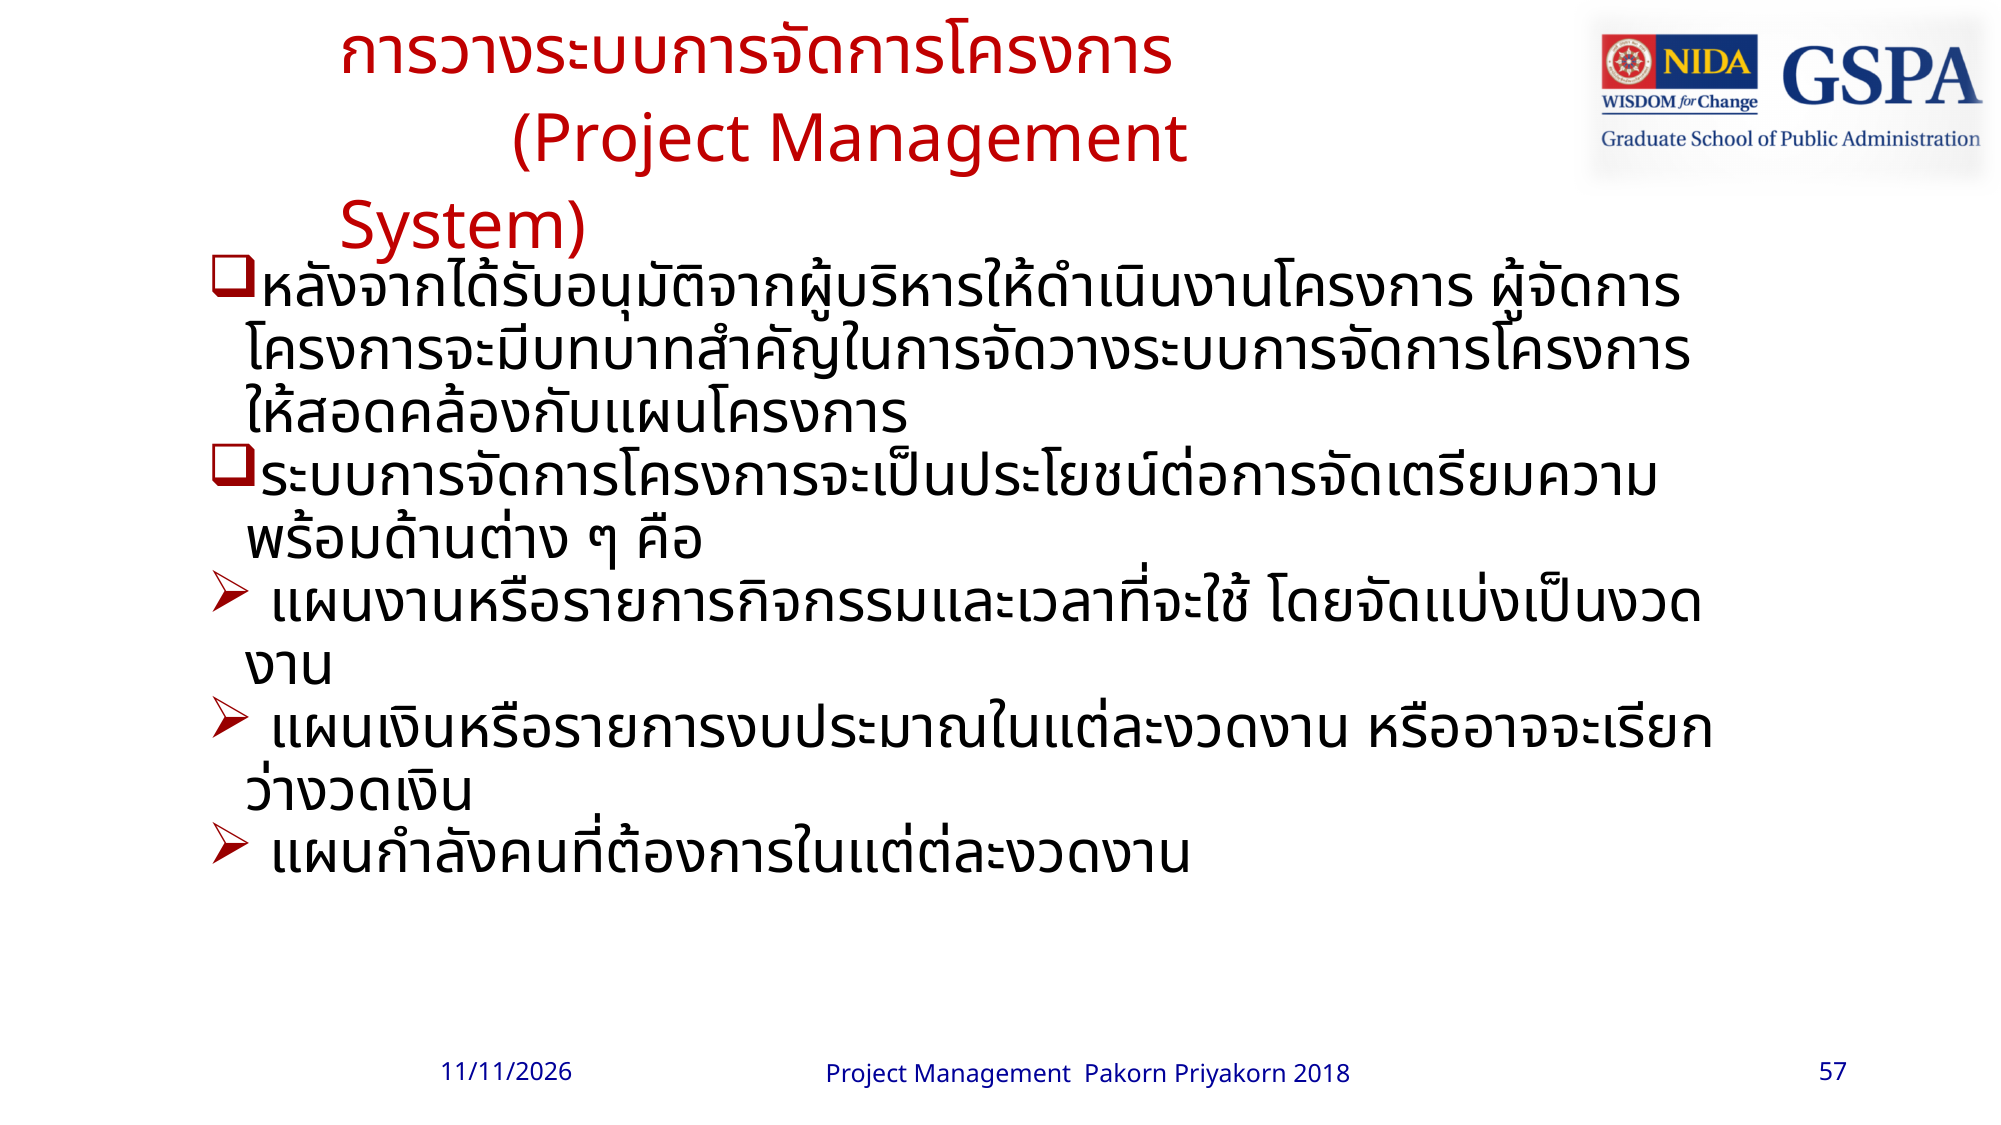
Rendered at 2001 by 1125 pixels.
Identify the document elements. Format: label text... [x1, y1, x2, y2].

title การวางระบบการจัดการโครงการ (Project Management System) [324, 49, 1275, 212]
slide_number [137, 1042, 588, 1103]
picture [1603, 28, 1972, 168]
slide_number 57 [1412, 1042, 1863, 1103]
list หลังจากได้รับอนุมัติจากผู้บริหารให้ดำเนินงานโครงการ ผู้จัดการโครงการจะมีบทบาทสำคัญในการจัดวางระบบการจัดการโครงการ ให้สอดคล้องกับแผนโครงการ ระบบการจัดการโครงการจะเป็นประโยชน์ต่อการจัดเตรียมความพร้อมด้านต่าง ๆ คือ แผนงานหรือรายการกิจกรรมและเวลาที่จะใช้ โดยจัดแบ่งเป็นงวดงาน แผนเงินหรือรายการงบประมาณในแต่ละงวดงาน หรืออาจจะเรียกว่างวดเงิน แผนกำลังคนที่ต้องการในแต่ต่ละงวดงาน [192, 248, 1771, 972]
footer Project Management Pakorn Priyakorn 2018 [603, 1042, 1367, 1103]
